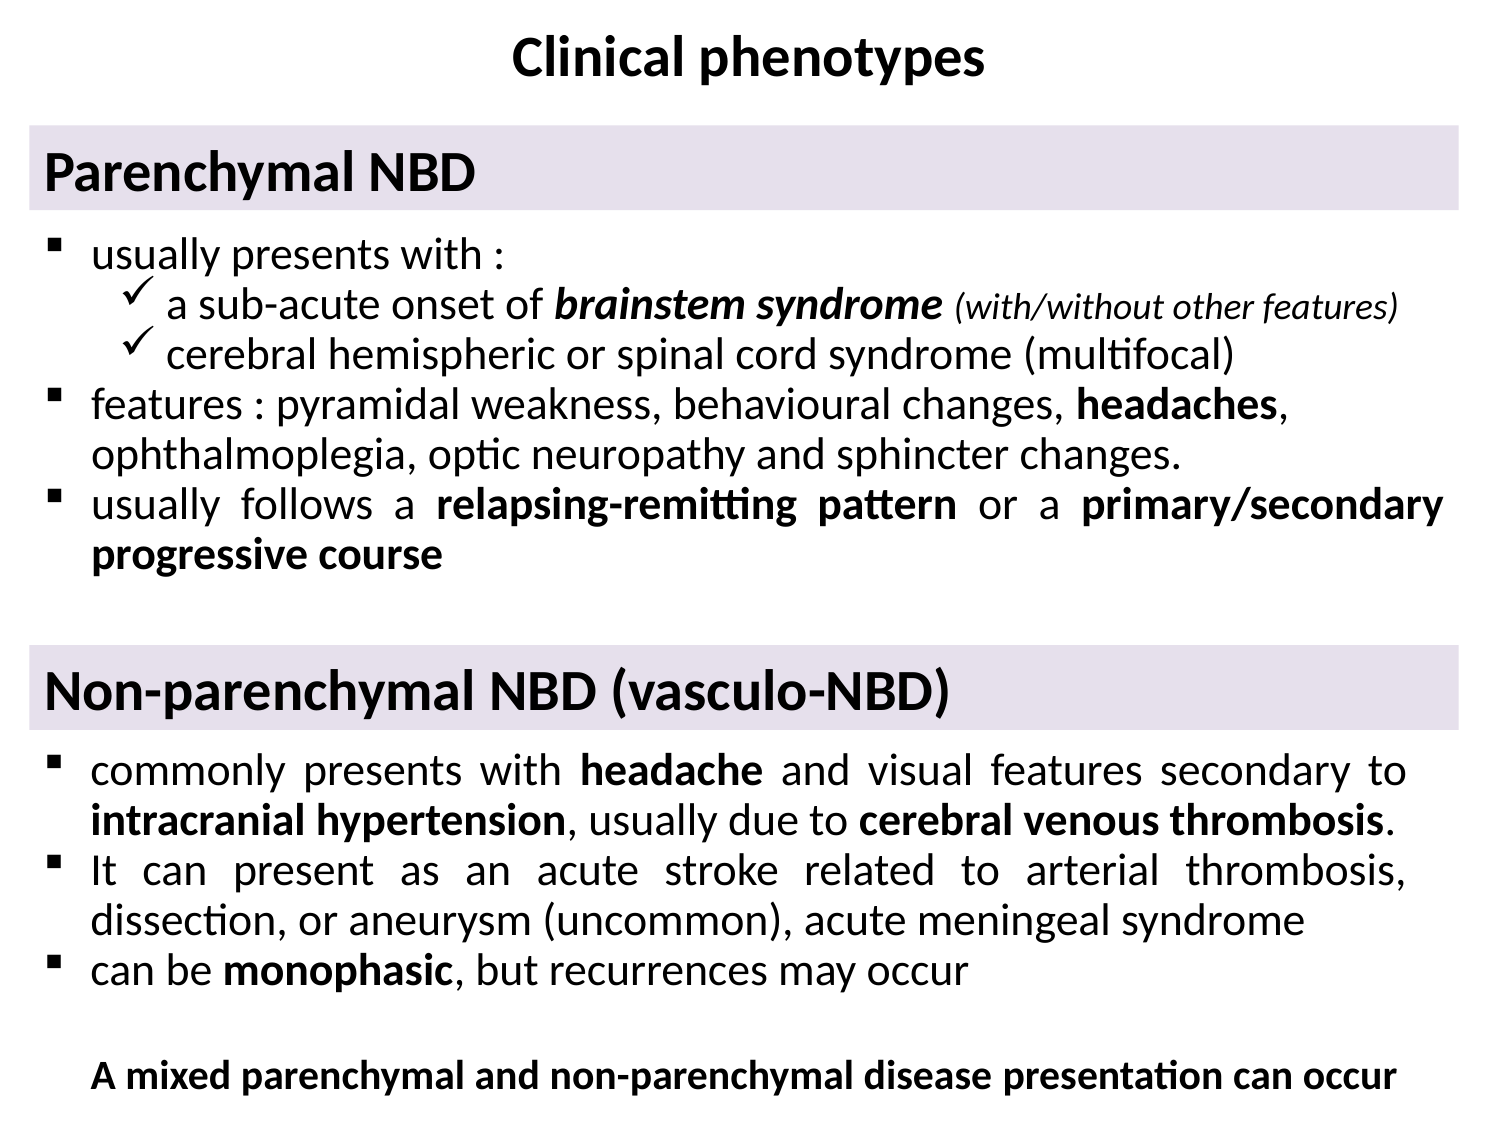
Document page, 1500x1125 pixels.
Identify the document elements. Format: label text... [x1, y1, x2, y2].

text_box usually presents with : a sub-acute onset of brainstem syndrome (with/without other features) cerebral hemispheric or spinal cord syndrome (multifocal) features : pyramidal weakness, behavioural changes, headaches, ophthalmoplegia, optic neuropathy and sphincter changes. usually follows a relapsing-remitting pattern or a primary/secondary progressive course [29, 221, 1459, 587]
title Clinical phenotypes [19, 9, 1481, 96]
text_box Non-parenchymal NBD (vasculo-NBD) [29, 645, 1459, 730]
text_box A mixed parenchymal and non-parenchymal disease presentation can occur [29, 1040, 1459, 1105]
text_box Parenchymal NBD [29, 125, 1459, 211]
text_box commonly presents with headache and visual features secondary to intracranial hypertension, usually due to cerebral venous thrombosis. It can present as an acute stroke related to arterial thrombosis, dissection, or aneurysm (uncommon), acute meningeal syndrome can be monophasic, but recurrences may occur [28, 737, 1423, 1003]
